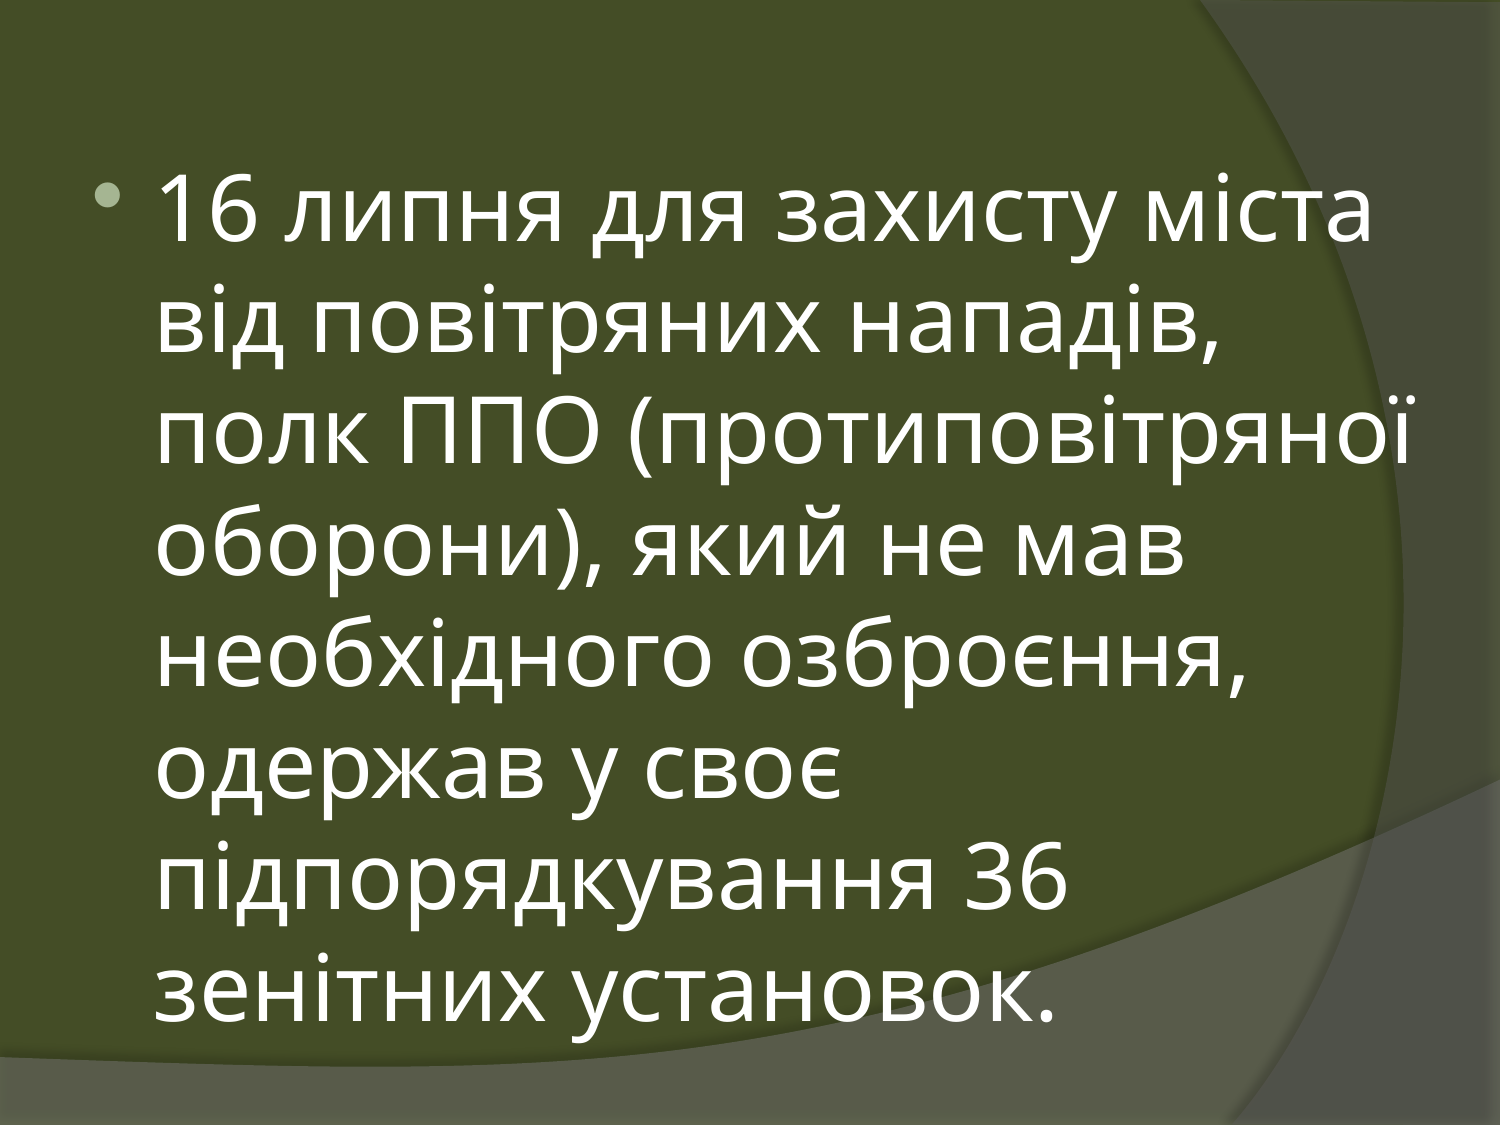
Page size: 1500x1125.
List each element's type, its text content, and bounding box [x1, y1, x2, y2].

list 16 липня для захисту міста від повітряних нападів, полк ППО (протиповітряної оборони), який не мав необхідного озброєння, одержав у своє підпорядкування 36 зенітних установок. [75, 140, 1442, 1067]
